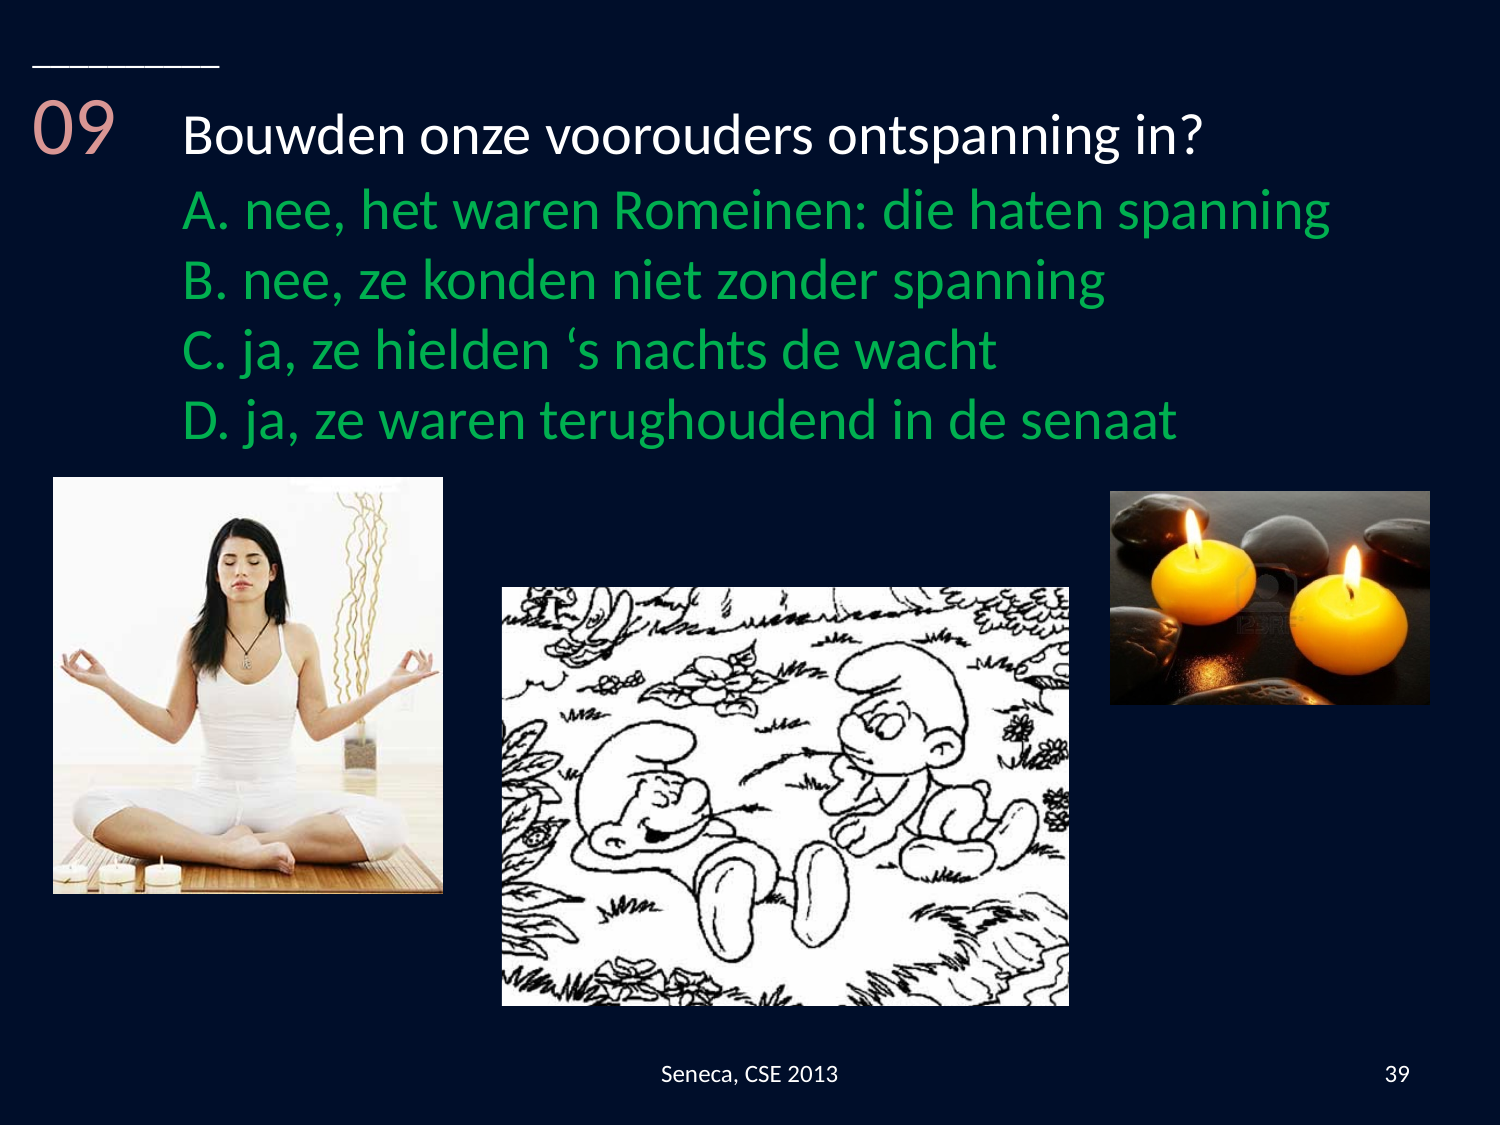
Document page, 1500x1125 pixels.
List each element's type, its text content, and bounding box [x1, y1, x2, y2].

picture [501, 587, 1070, 1007]
slide_number 39 [1074, 1042, 1425, 1103]
text_box __________ 09 Bouwden onze voorouders ontspanning in? A. nee, het waren Romeinen: die haten spanning B. nee, ze konden niet zonder spanning C. ja, ze hielden ‘s nachts de wacht D. ja, ze waren terughoudend in de senaat [17, 19, 1471, 459]
footer Seneca, CSE 2013 [512, 1042, 988, 1103]
picture [1109, 491, 1430, 705]
picture [52, 477, 444, 894]
